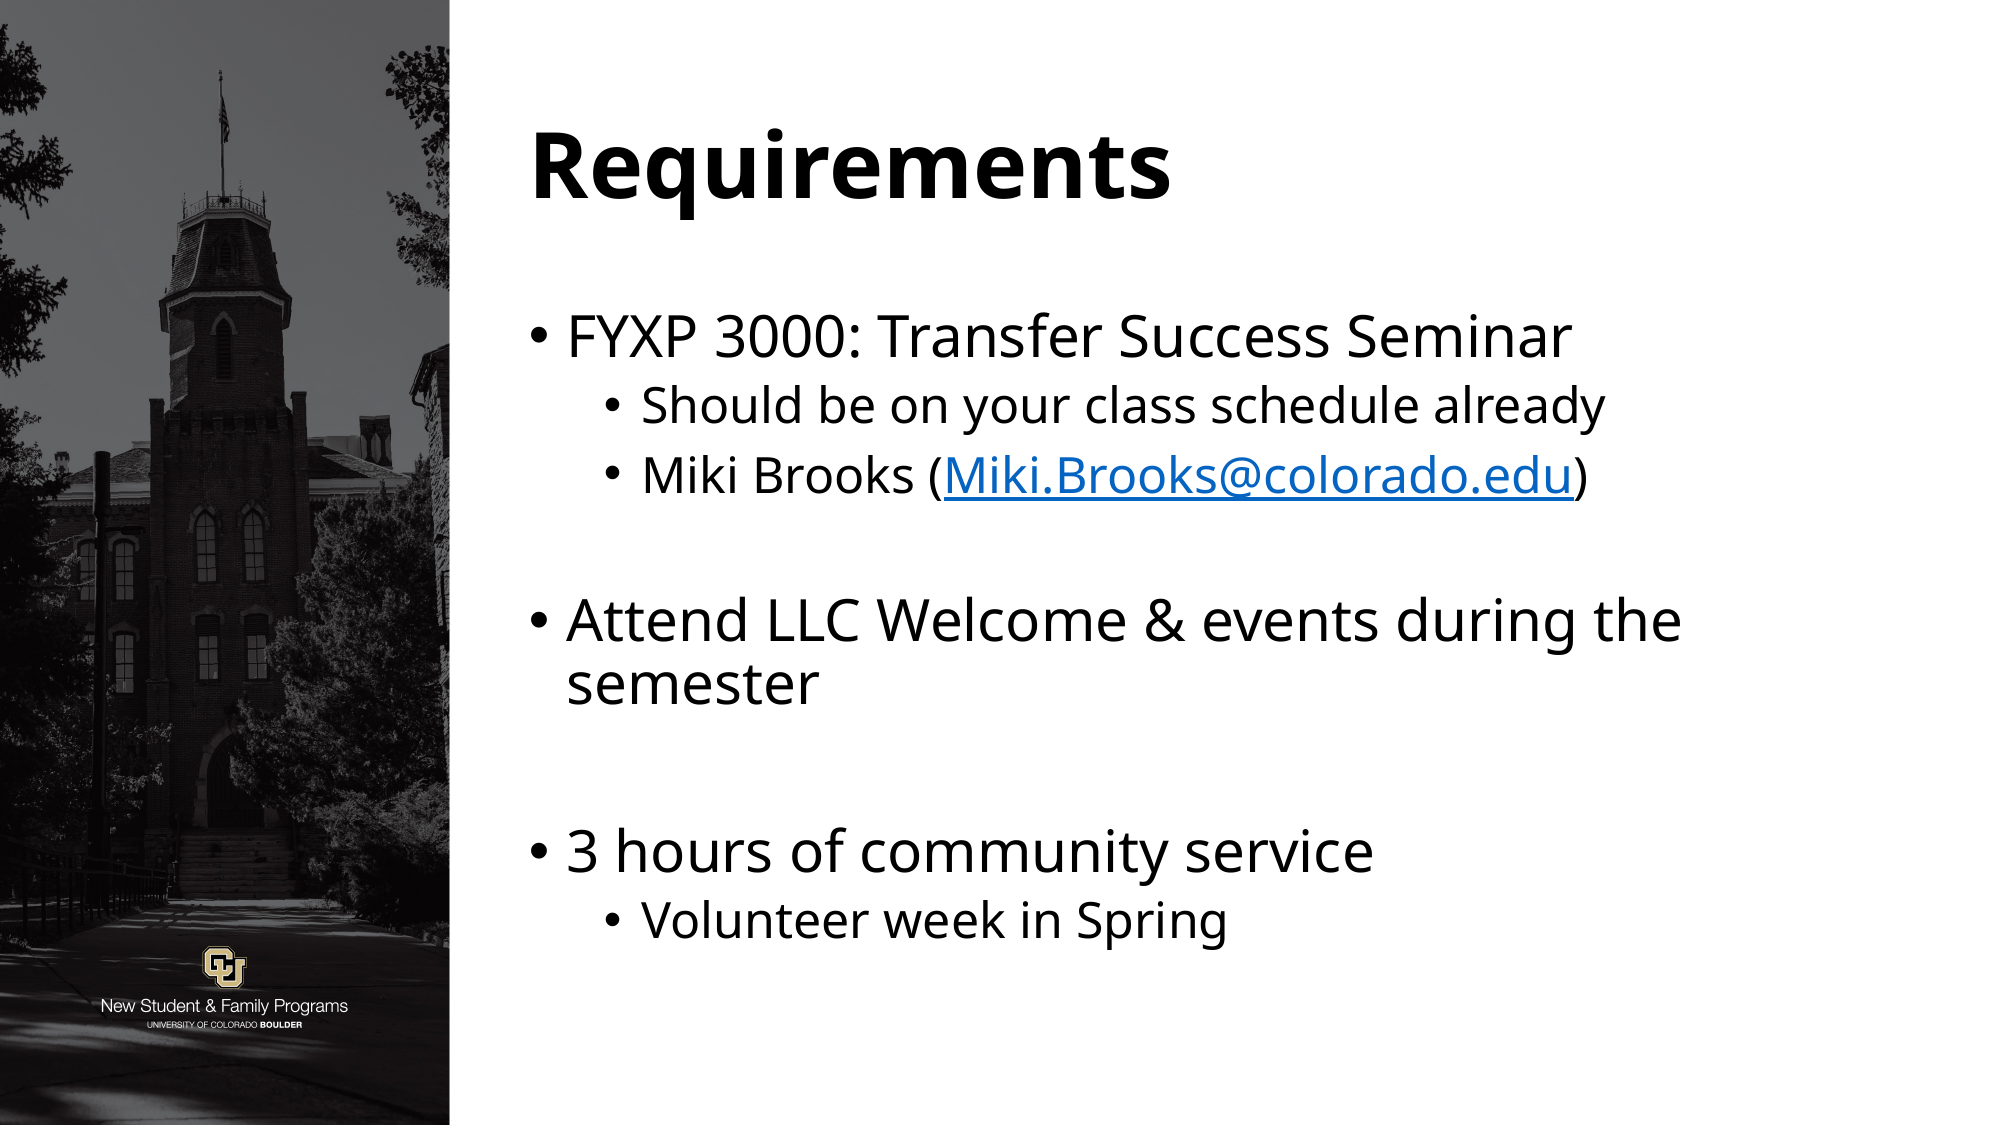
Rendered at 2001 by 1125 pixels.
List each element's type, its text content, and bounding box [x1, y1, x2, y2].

title Requirements [513, 59, 1949, 278]
list FYXP 3000: Transfer Success Seminar Should be on your class schedule already Miki Brooks (Miki.Brooks@colorado.edu) Attend LLC Welcome & events during the semester 3 hours of community service Volunteer week in Spring [513, 299, 1949, 1014]
picture [0, 0, 2001, 1125]
